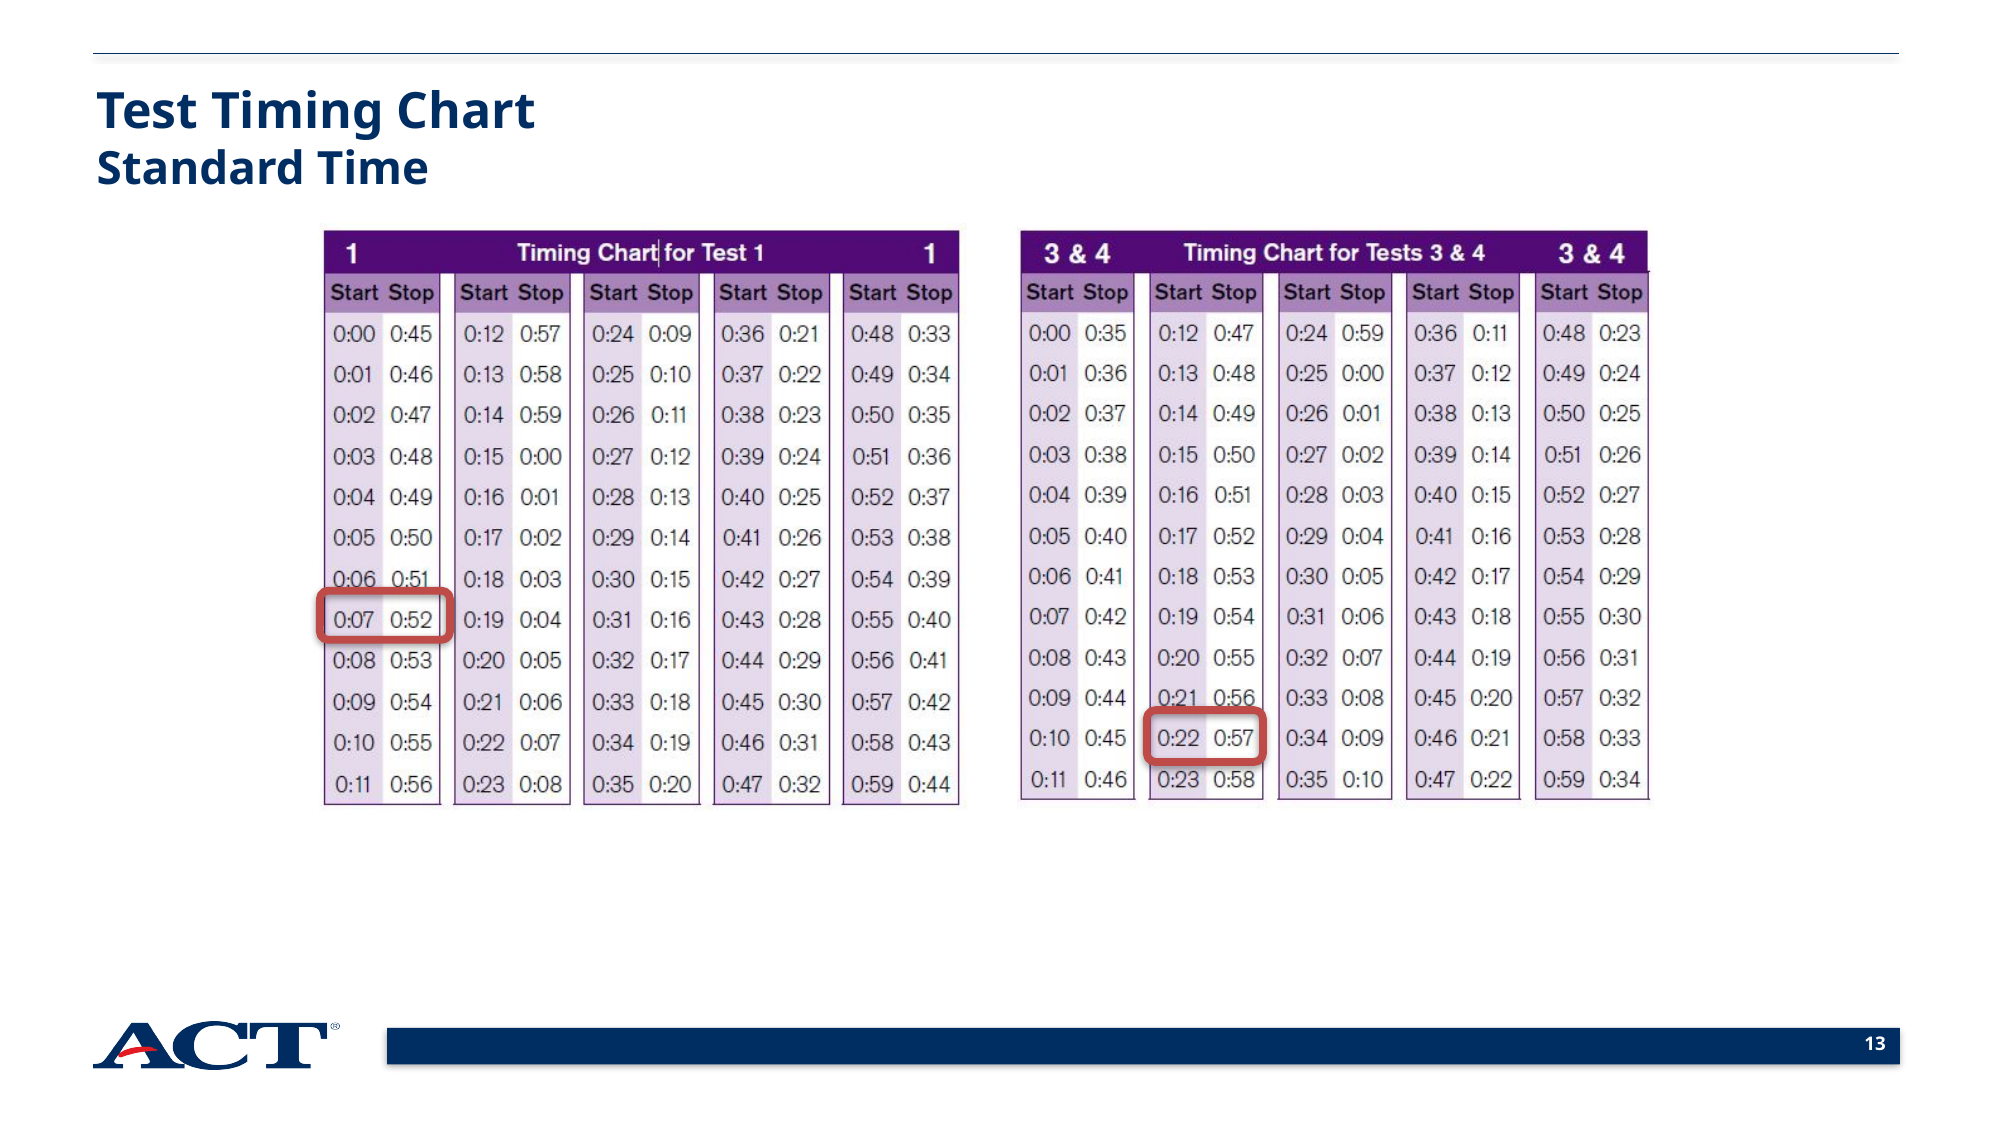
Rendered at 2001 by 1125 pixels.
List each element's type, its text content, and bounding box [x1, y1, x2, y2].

picture [1016, 227, 1654, 810]
list Test Timing Chart Standard Time [96, 78, 1447, 203]
picture [93, 1021, 340, 1070]
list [319, 223, 967, 814]
